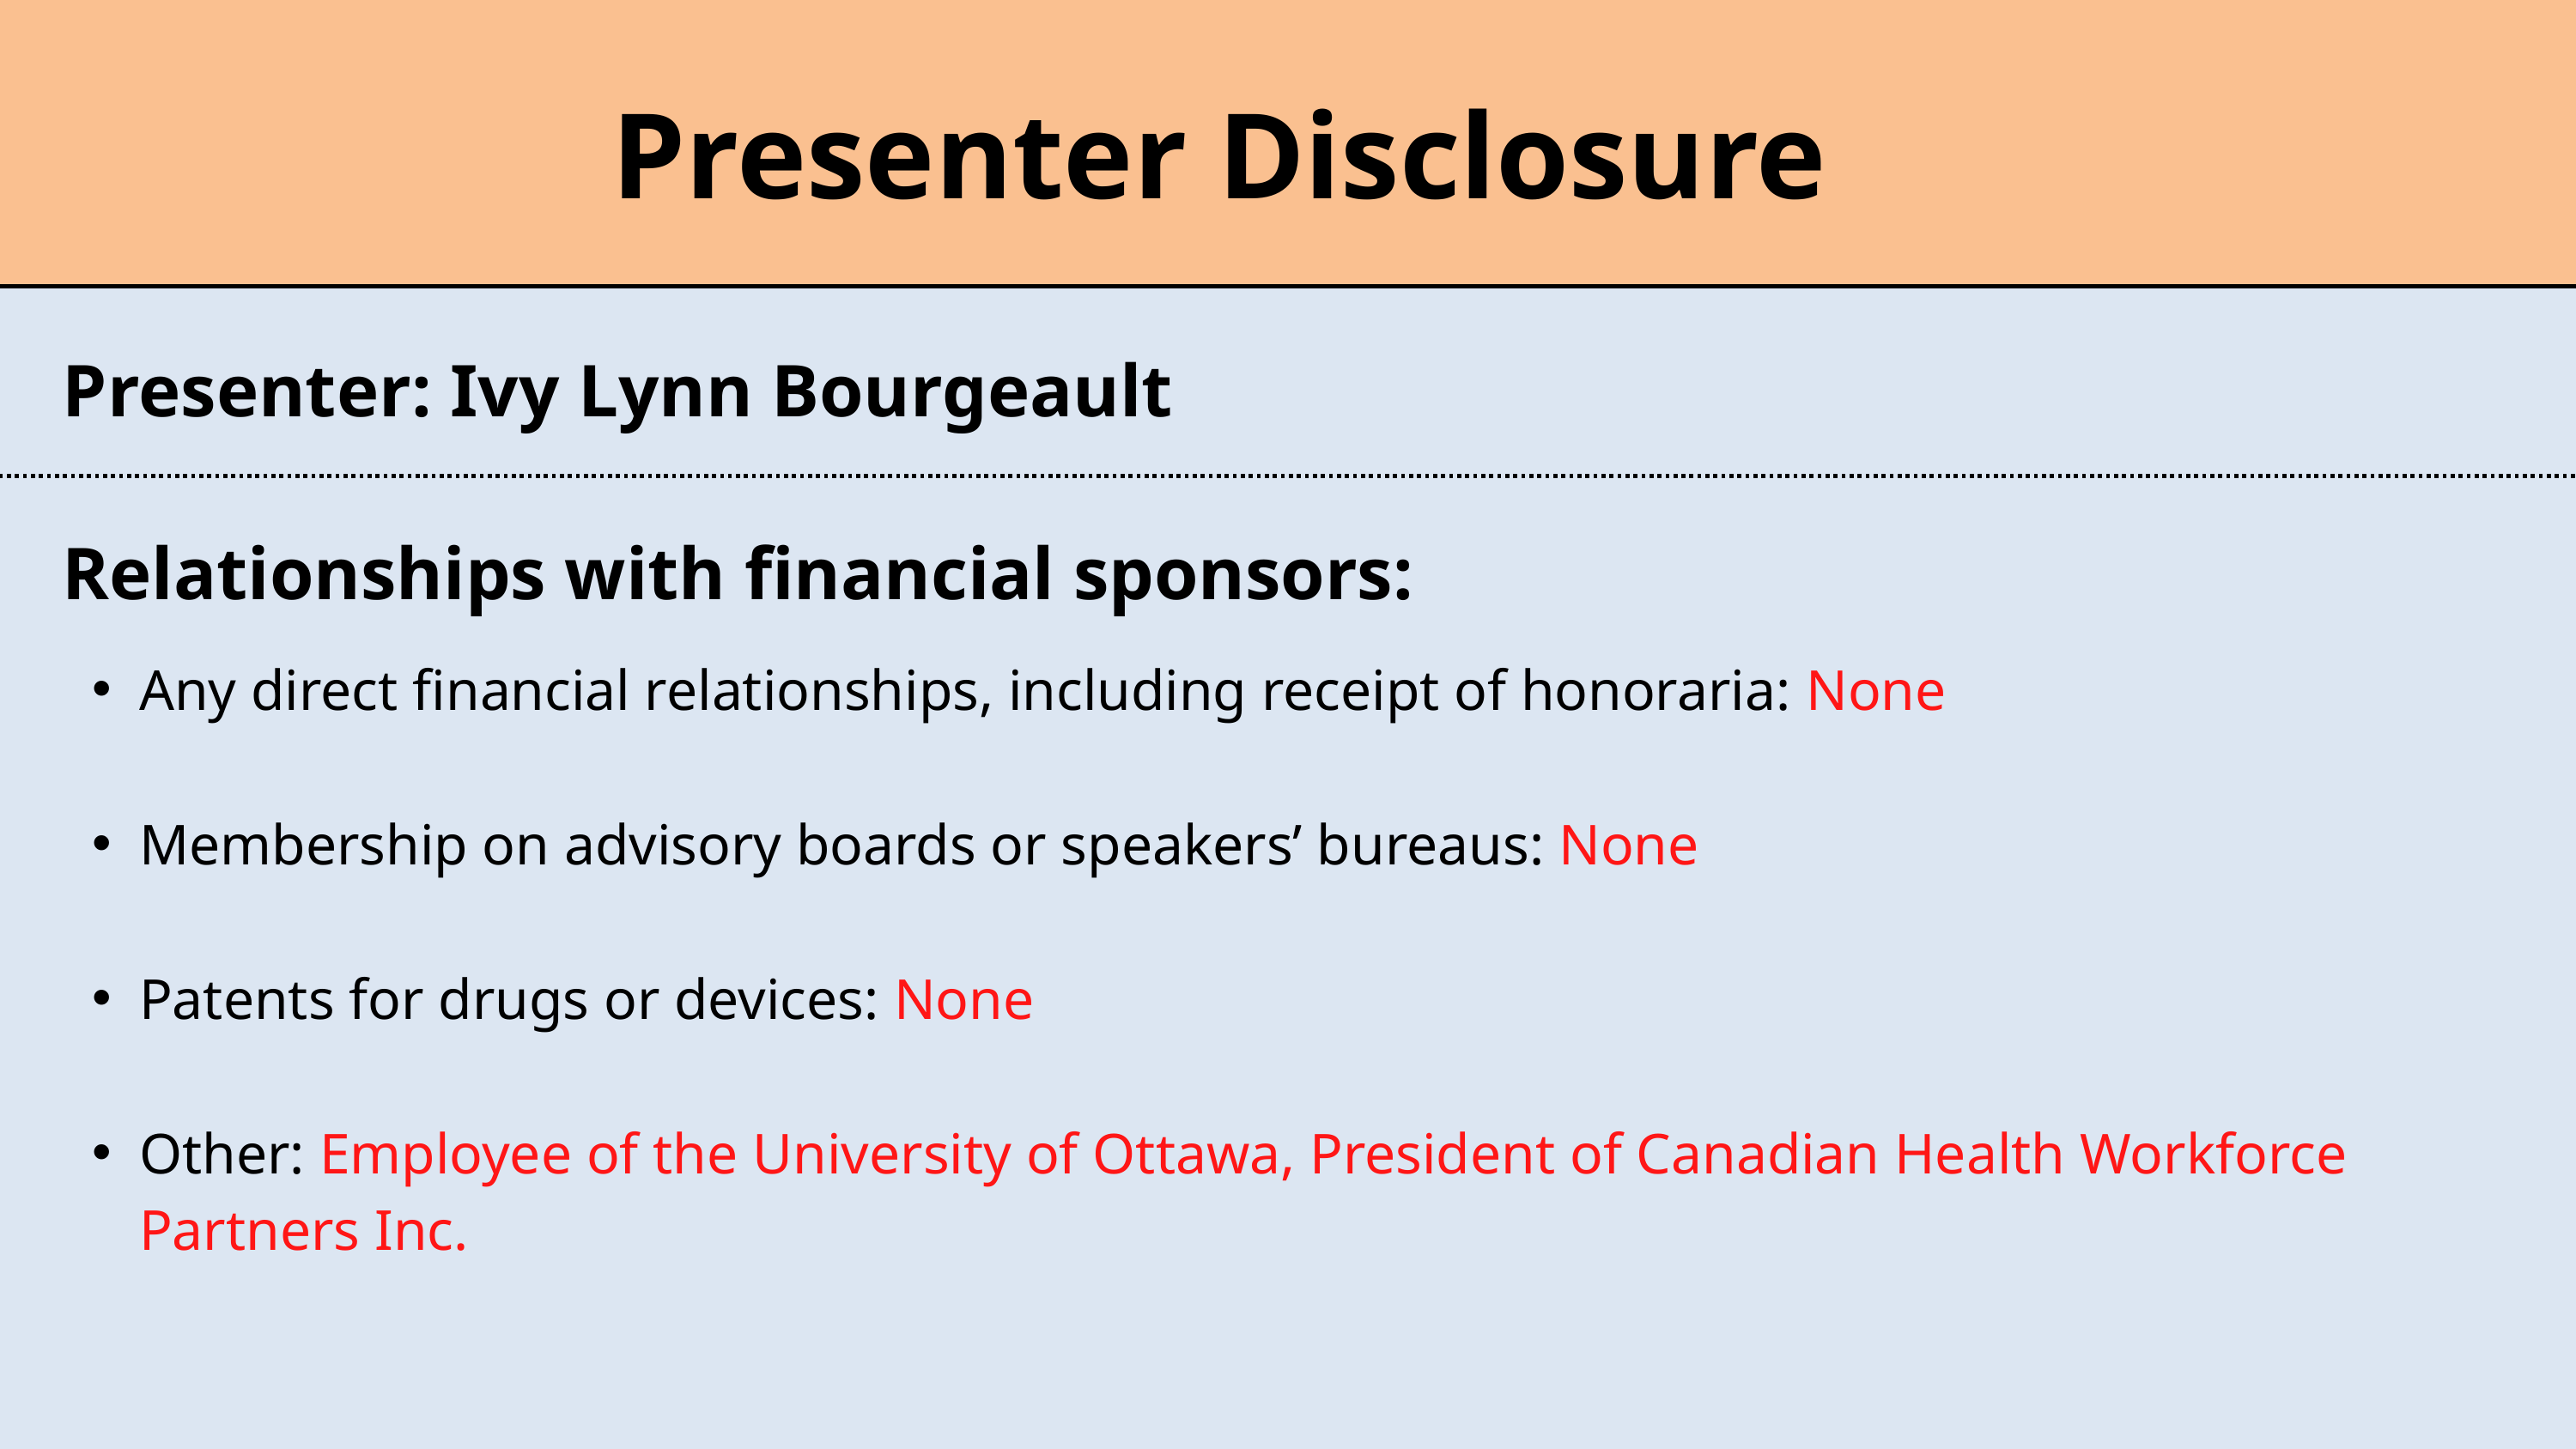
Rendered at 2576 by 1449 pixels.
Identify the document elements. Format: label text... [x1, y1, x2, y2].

text_box Relationships with financial sponsors: [62, 513, 1643, 615]
text_box Presenter Disclosure [611, 64, 1846, 223]
text_box Any direct financial relationships, including receipt of honoraria: None Membership on advisory boards or speakers’ bureaus: None Patents for drugs or devices: None Other: Employee of the University of Ottawa, President of Canadian Health Workforce Partners Inc. [45, 644, 2533, 1262]
text_box Presenter: Ivy Lynn Bourgeault [62, 330, 2533, 431]
text_box [0, 0, 2576, 286]
